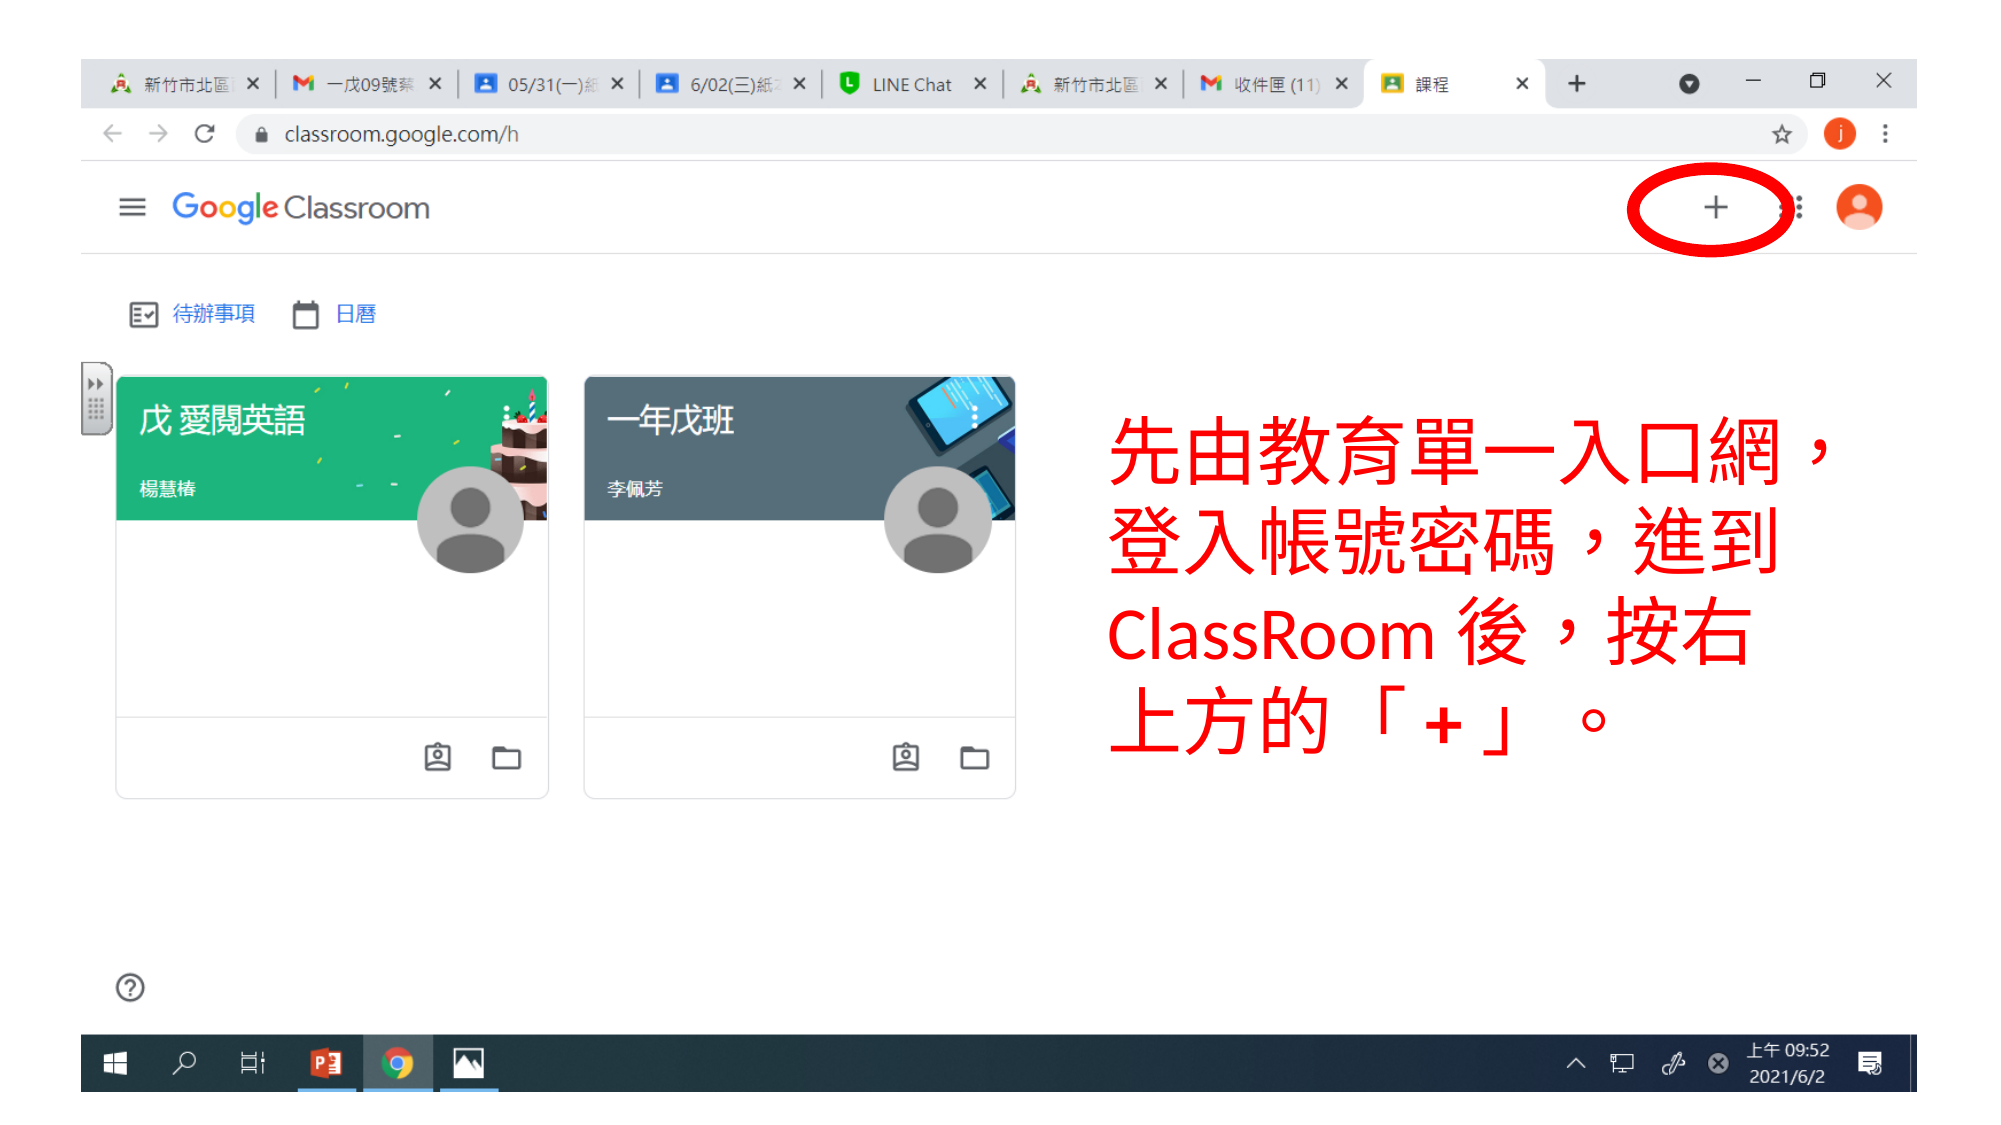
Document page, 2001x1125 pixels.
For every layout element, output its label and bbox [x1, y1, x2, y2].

list [81, 59, 1917, 1092]
